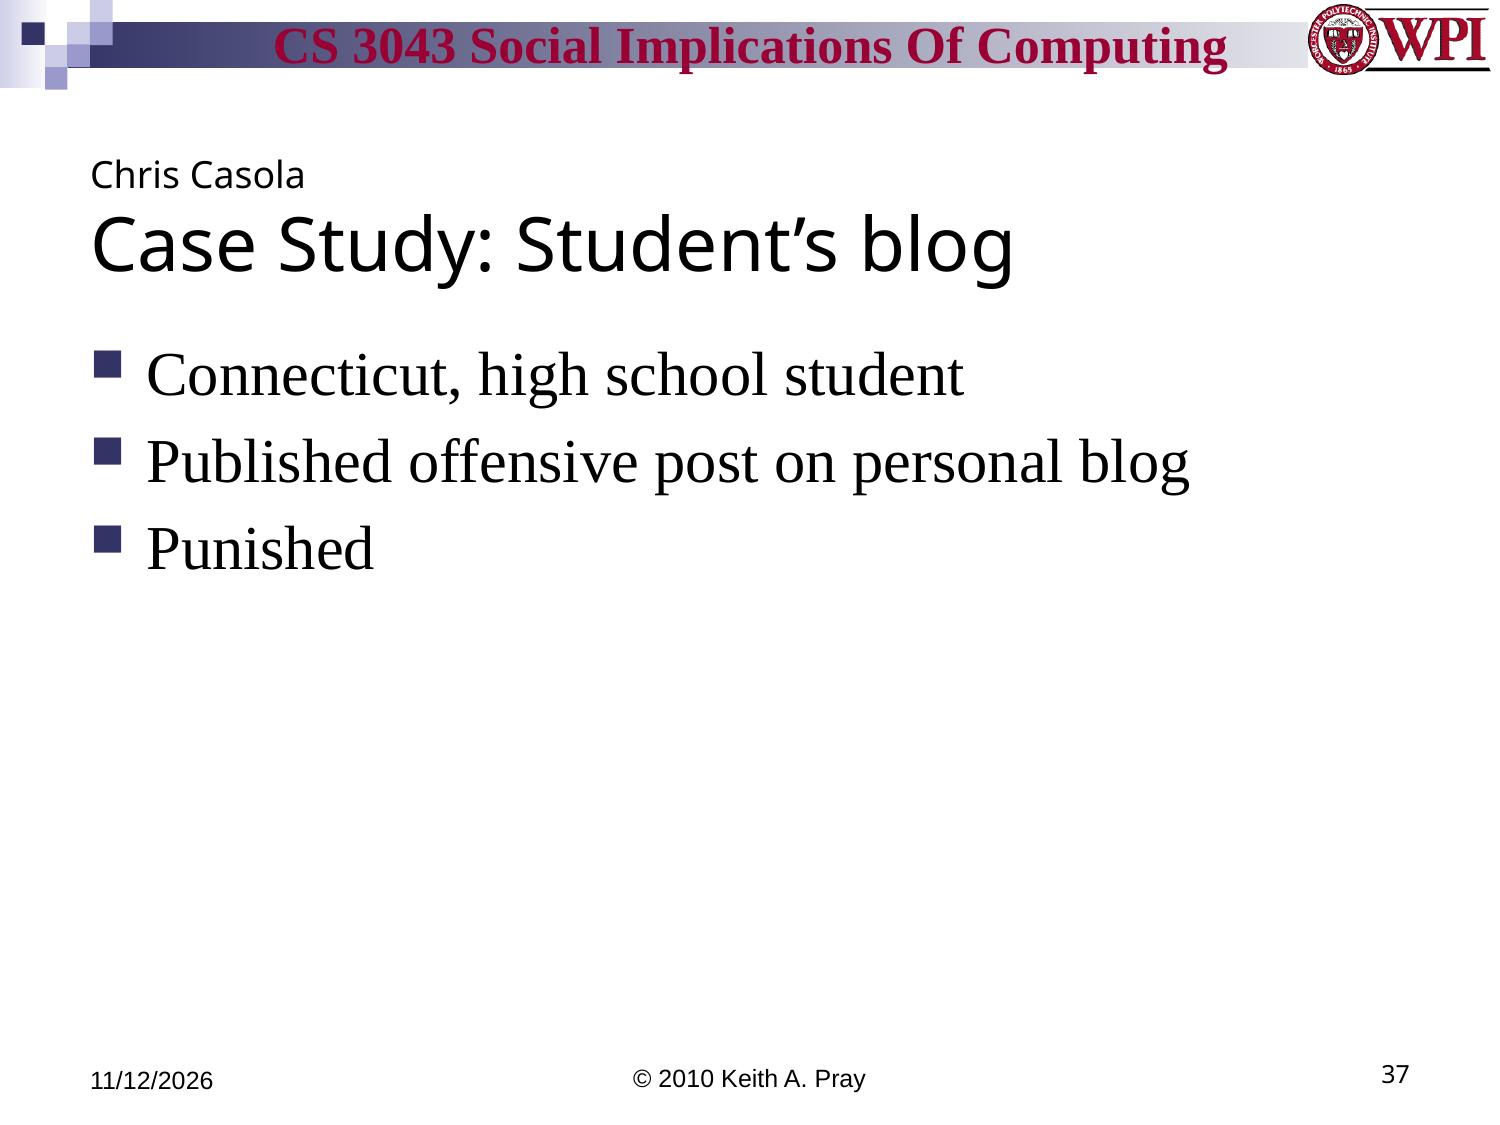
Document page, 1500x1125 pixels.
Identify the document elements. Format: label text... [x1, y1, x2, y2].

slide_number 37 [1074, 1024, 1426, 1101]
picture [1308, 3, 1500, 75]
footer © 2010 Keith A. Pray [512, 1024, 988, 1101]
list Connecticut, high school student Published offensive post on personal blog Punished [74, 324, 1426, 963]
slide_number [74, 1024, 426, 1103]
title Chris Casola Case Study: Student’s blog [74, 124, 1426, 313]
